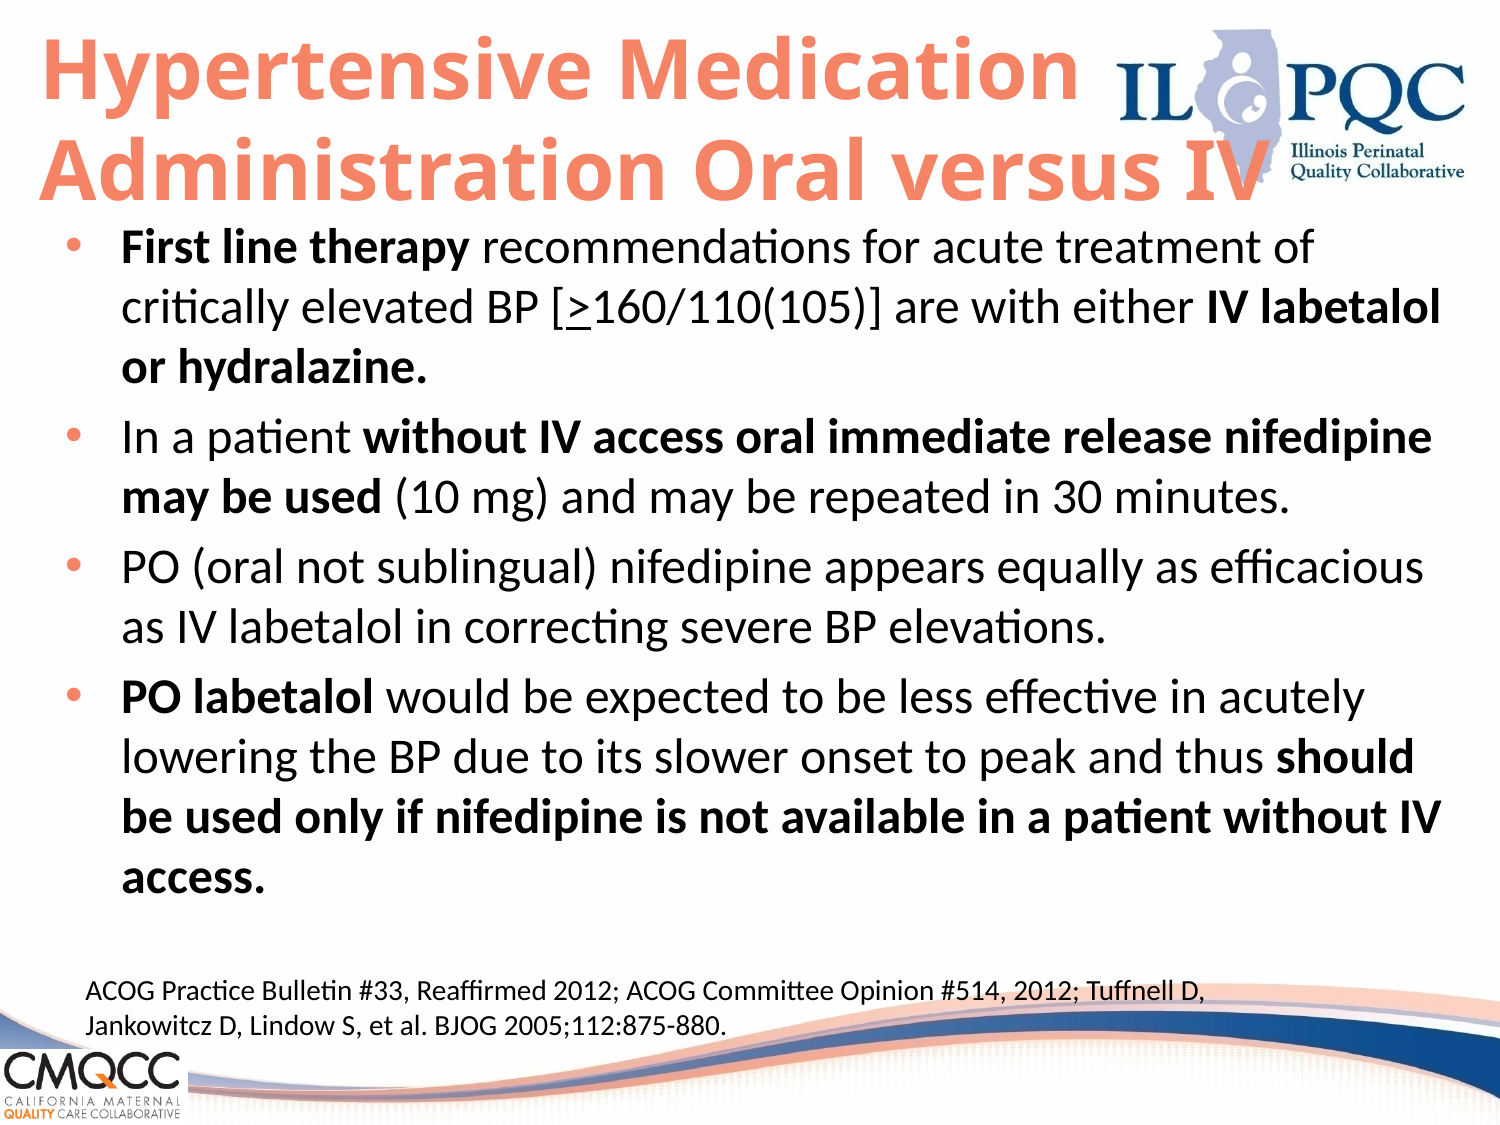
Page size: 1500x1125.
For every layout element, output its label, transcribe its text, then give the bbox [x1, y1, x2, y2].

text_box ACOG Practice Bulletin #33, Reaffirmed 2012; ACOG Committee Opinion #514, 2012; Tuffnell D, Jankowitcz D, Lindow S, et al. BJOG 2005;112:875-880. [70, 964, 1334, 1049]
list First line therapy recommendations for acute treatment of critically elevated BP [>160/110(105)] are with either IV labetalol or hydralazine. In a patient without IV access oral immediate release nifedipine may be used (10 mg) and may be repeated in 30 minutes. PO (oral not sublingual) nifedipine appears equally as efficacious as IV labetalol in correcting severe BP elevations. PO labetalol would be expected to be less effective in acutely lowering the BP due to its slower onset to peak and thus should be used only if nifedipine is not available in a patient without IV access. [50, 206, 1482, 1000]
picture [0, 0, 1500, 1125]
title Hypertensive Medication Administration Oral versus IV [24, 41, 1488, 192]
